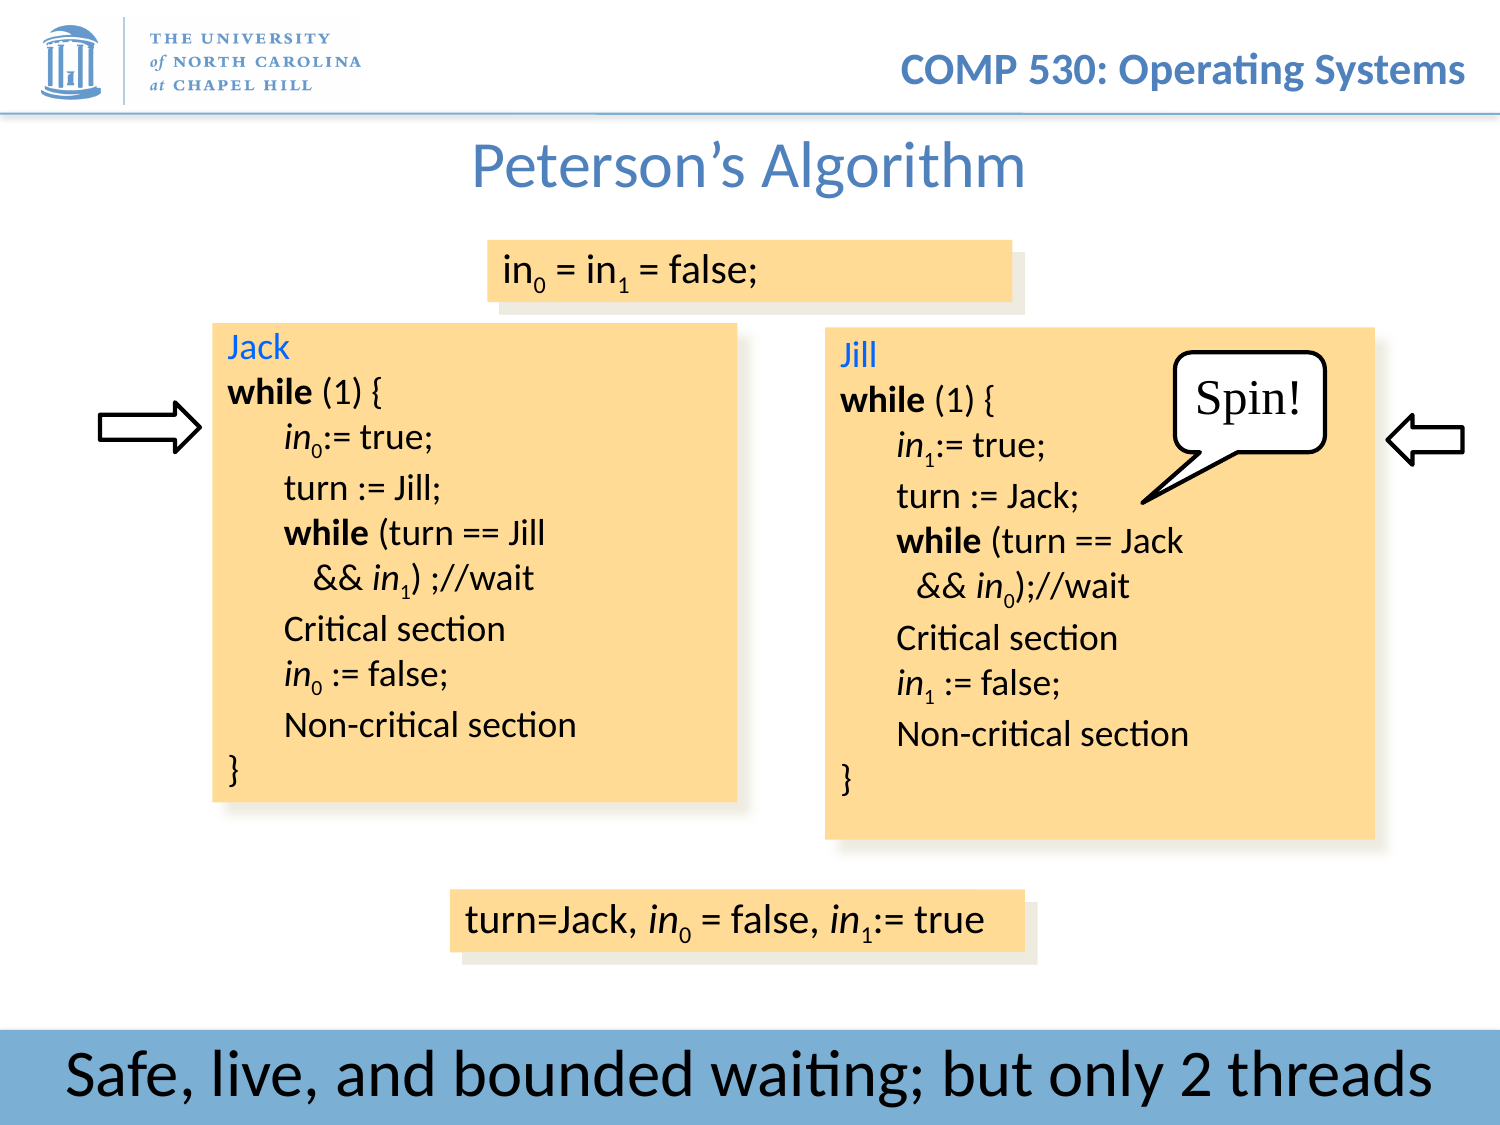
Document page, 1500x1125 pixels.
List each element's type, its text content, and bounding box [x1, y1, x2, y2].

list Jack while (1) { in0:= true; turn := Jill; while (turn == Jill && in1) ;//wait Critical section in0 := false; Non-critical section } [212, 323, 738, 803]
text_box in0 = in1 = false; [487, 239, 1013, 303]
text_box [99, 402, 200, 453]
list Jill while (1) { in1:= true; turn := Jack; while (turn == Jack && in0);//wait Critical section in1 := false; Non-critical section } [825, 327, 1375, 840]
text_box Safe, live, and bounded waiting; but only 2 threads [0, 1023, 1500, 1117]
title Peterson’s Algorithm [0, 113, 1500, 209]
text_box Spin! [1142, 352, 1325, 504]
text_box turn=Jack, in0 = false, in1:= true [450, 889, 1025, 953]
text_box [1387, 414, 1463, 465]
picture [41, 17, 361, 105]
